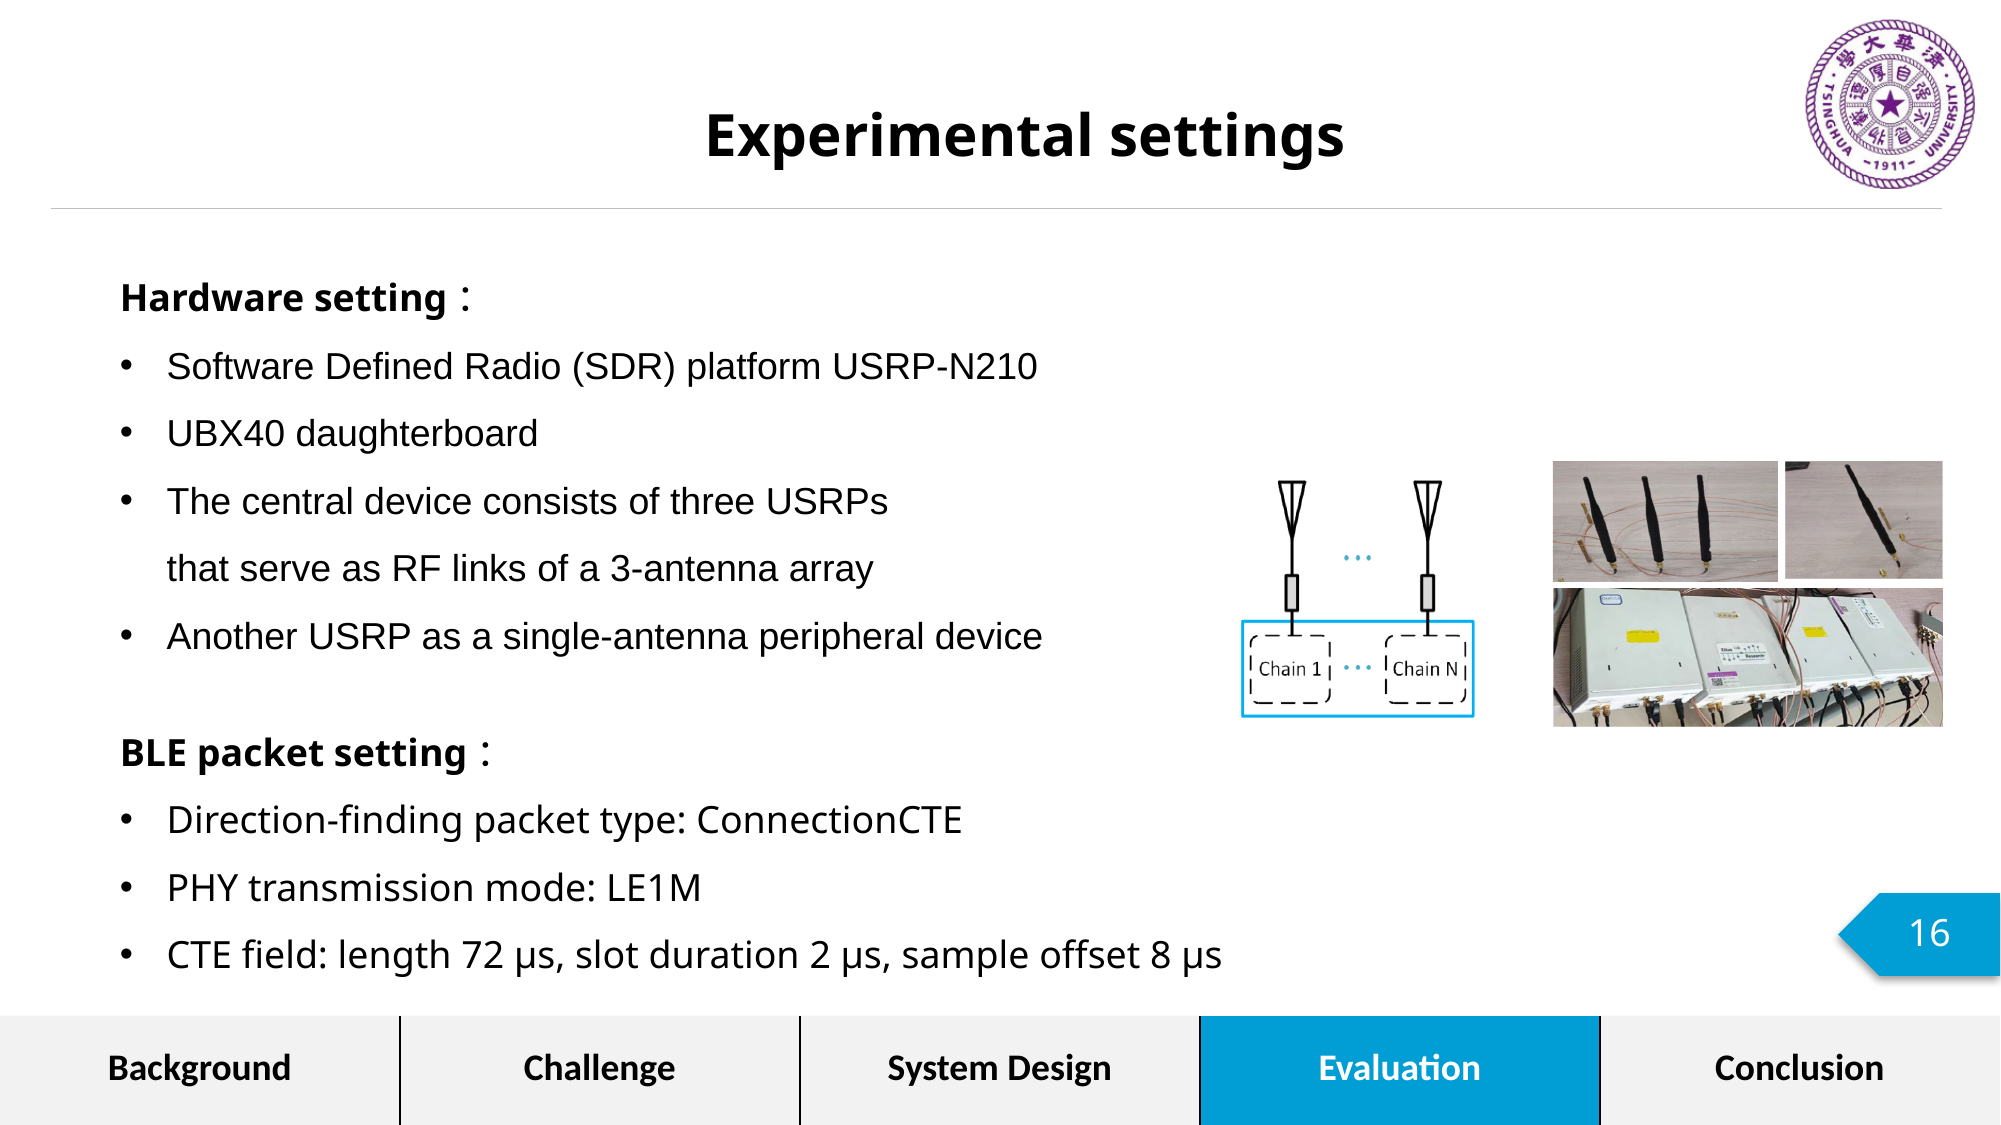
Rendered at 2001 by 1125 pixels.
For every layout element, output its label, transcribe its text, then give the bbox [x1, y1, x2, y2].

text_box Experimental settings [218, 90, 1832, 176]
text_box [1227, 459, 1945, 730]
picture [1802, 16, 1978, 192]
text_box BLE packet setting： Direction-finding packet type: ConnectionCTE PHY transmission mode: LE1M CTE field: length 72 μs, slot duration 2 μs, sample offset 8 μs [105, 698, 1586, 984]
text_box Hardware setting： Software Defined Radio (SDR) platform USRP-N210 UBX40 daughterboard The central device consists of three USRPs that serve as RF links of a 3-antenna array Another USRP as a single-antenna peripheral device [105, 244, 1228, 665]
